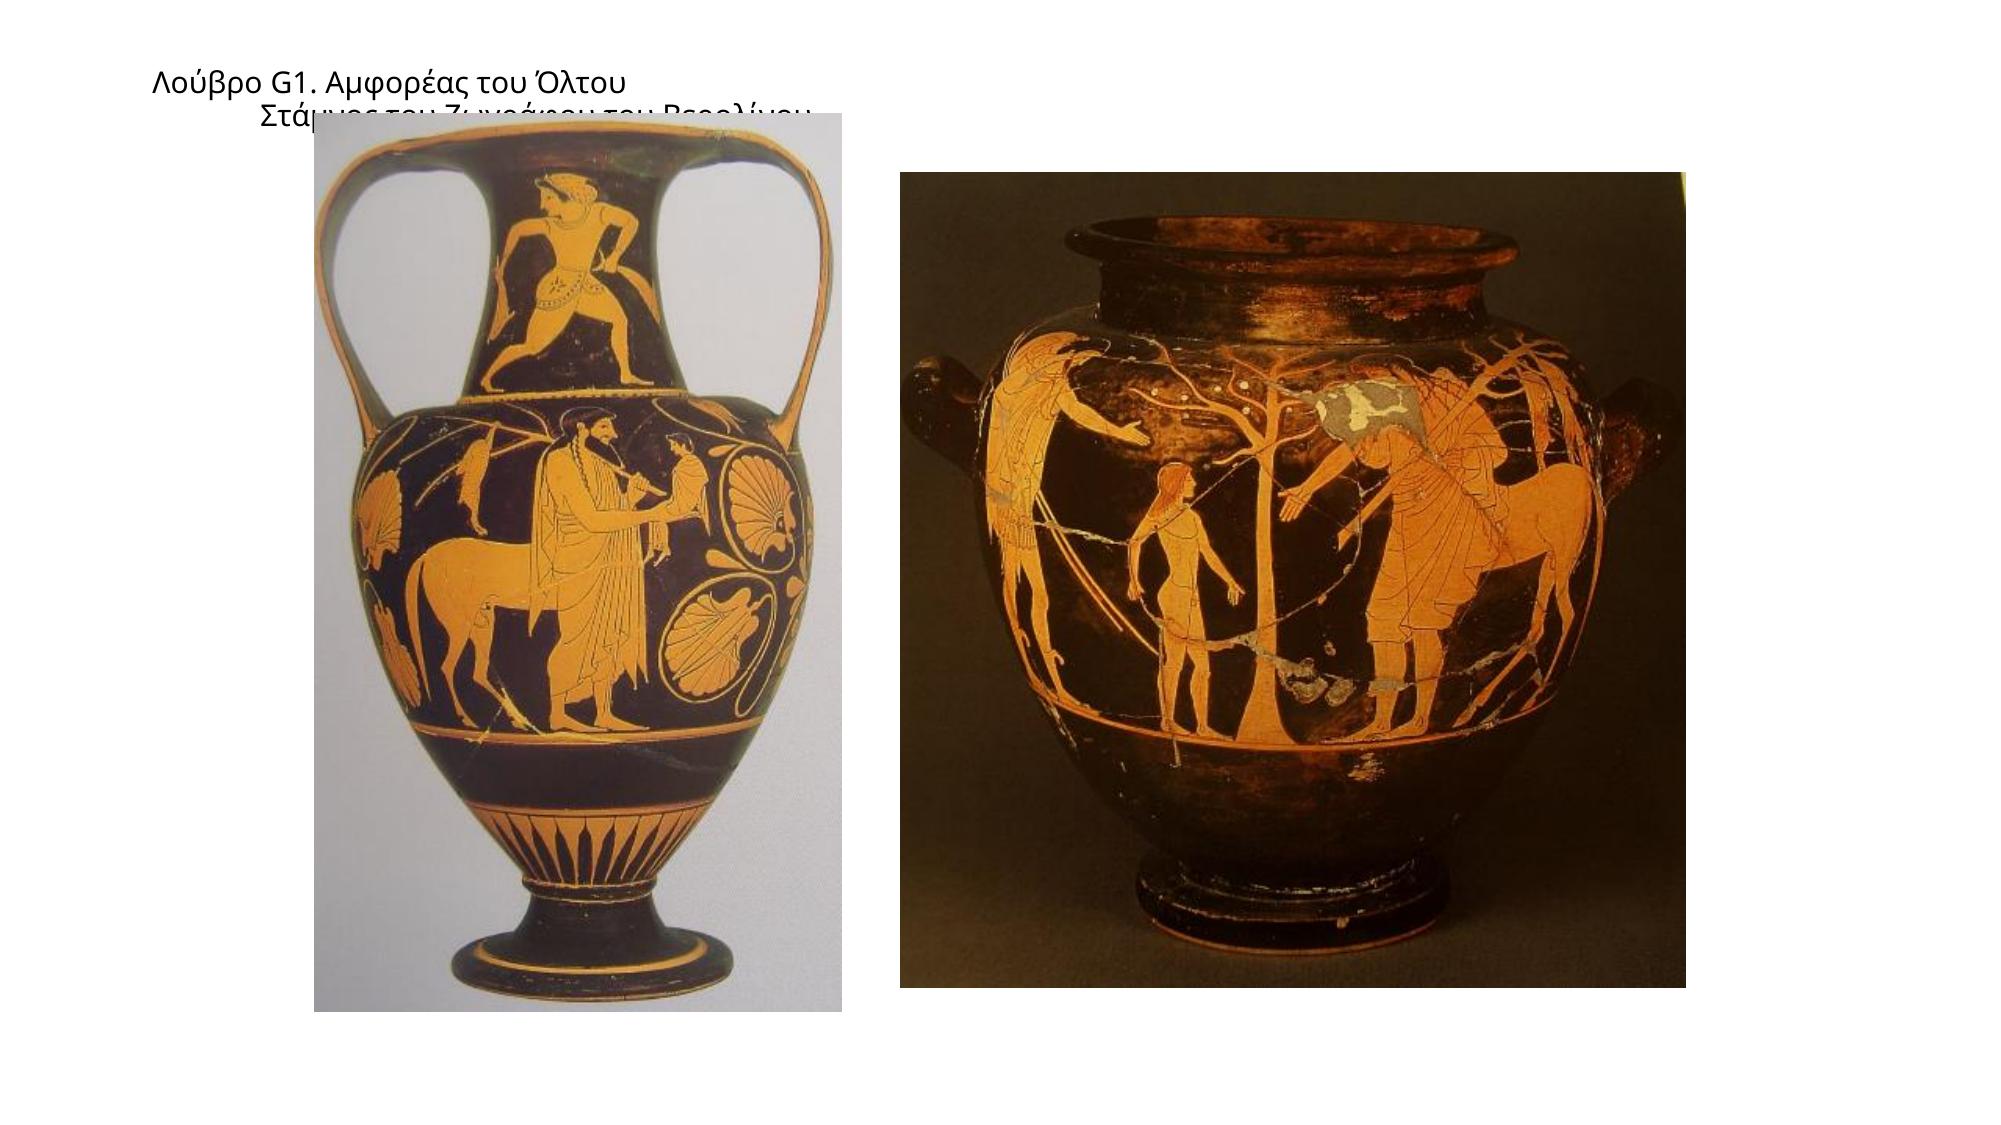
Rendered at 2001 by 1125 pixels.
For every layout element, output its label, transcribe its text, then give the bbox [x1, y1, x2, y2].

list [314, 113, 842, 1012]
title Λούβρο G1. Αμφορέας του Όλτου Στάμνος του Ζωγράφου του Βερολίνου [137, 59, 1863, 278]
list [899, 172, 1686, 988]
